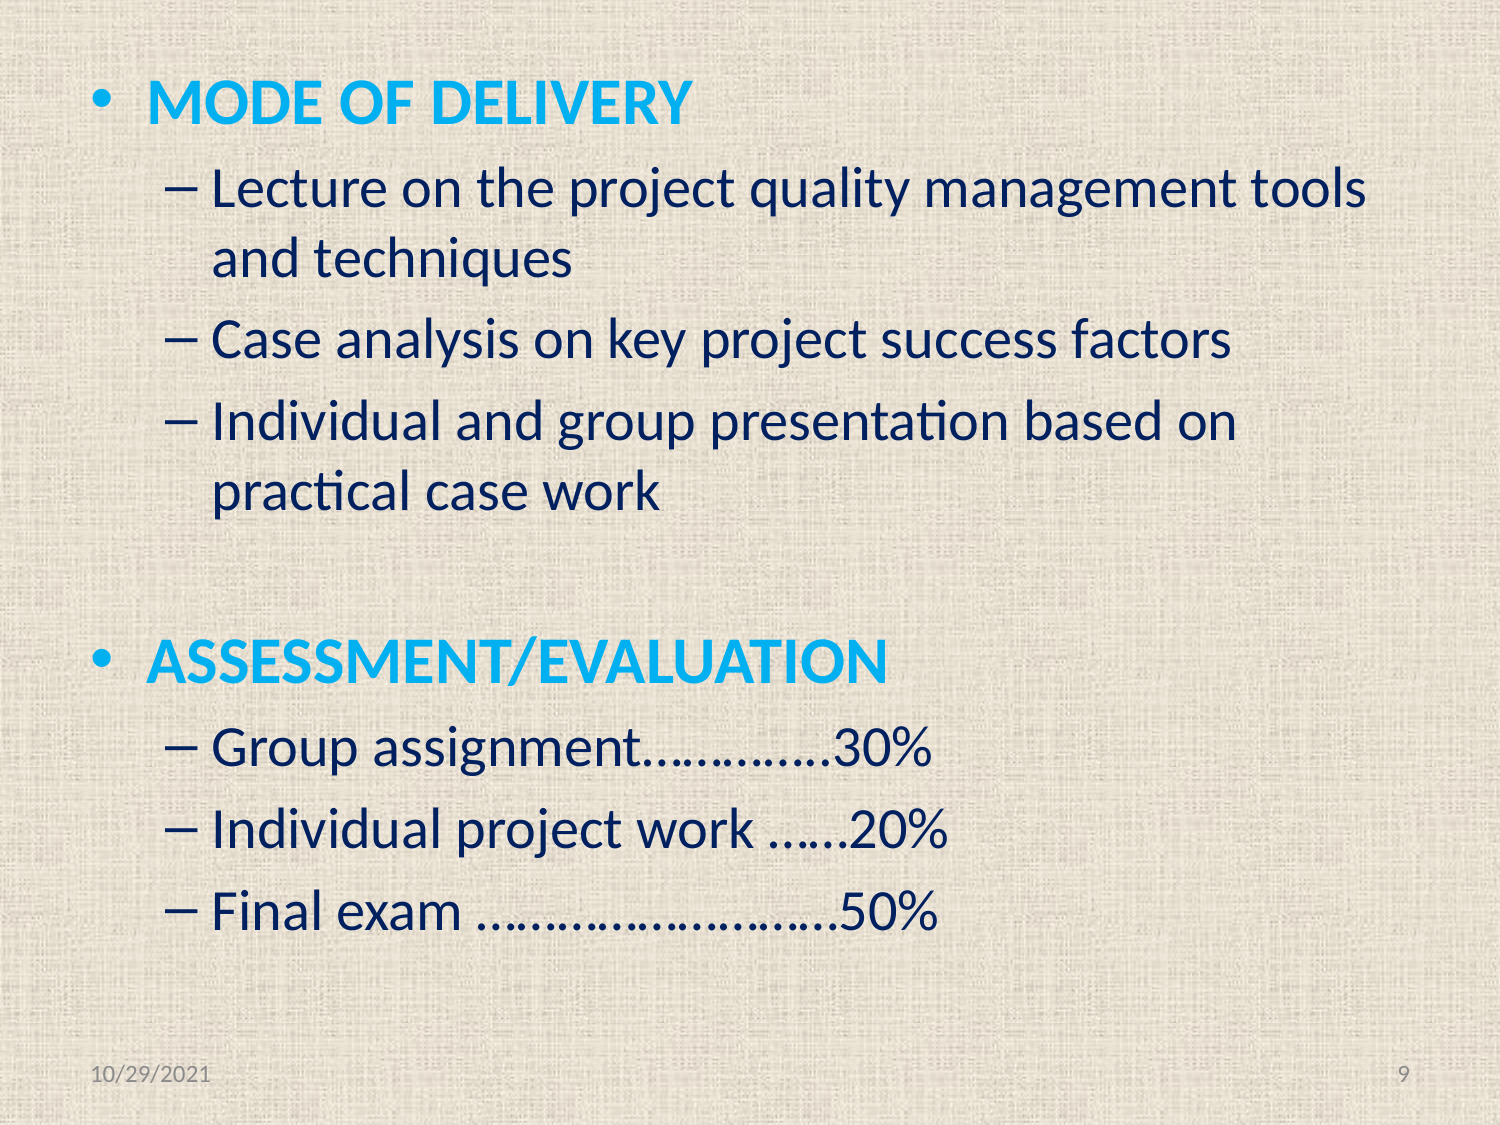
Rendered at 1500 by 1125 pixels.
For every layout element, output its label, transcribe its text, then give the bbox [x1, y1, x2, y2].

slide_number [75, 1042, 425, 1103]
list MODE OF DELIVERY Lecture on the project quality management tools and techniques Case analysis on key project success factors Individual and group presentation based on practical case work ASSESSMENT/EVALUATION Group assignment…………..30% Individual project work ……20% Final exam ………………………50% [75, 50, 1425, 1005]
slide_number 9 [1074, 1042, 1425, 1103]
